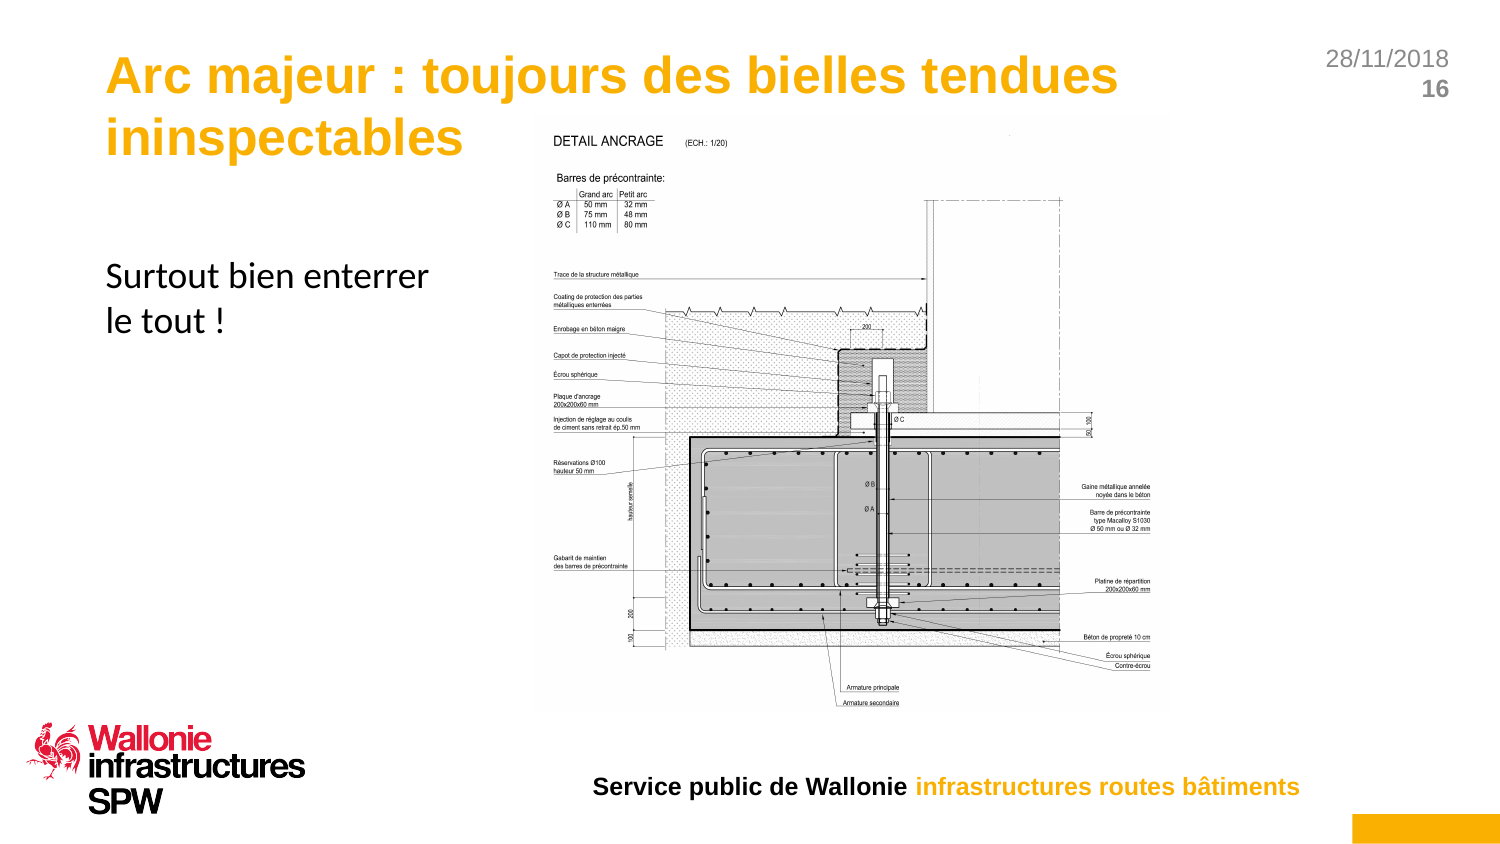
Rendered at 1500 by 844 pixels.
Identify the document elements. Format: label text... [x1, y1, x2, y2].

title Arc majeur : toujours des bielles tendues ininspectables [90, 33, 1382, 175]
picture [0, 696, 332, 841]
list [533, 114, 1171, 712]
text_box Surtout bien enterrer le tout ! [90, 243, 479, 349]
